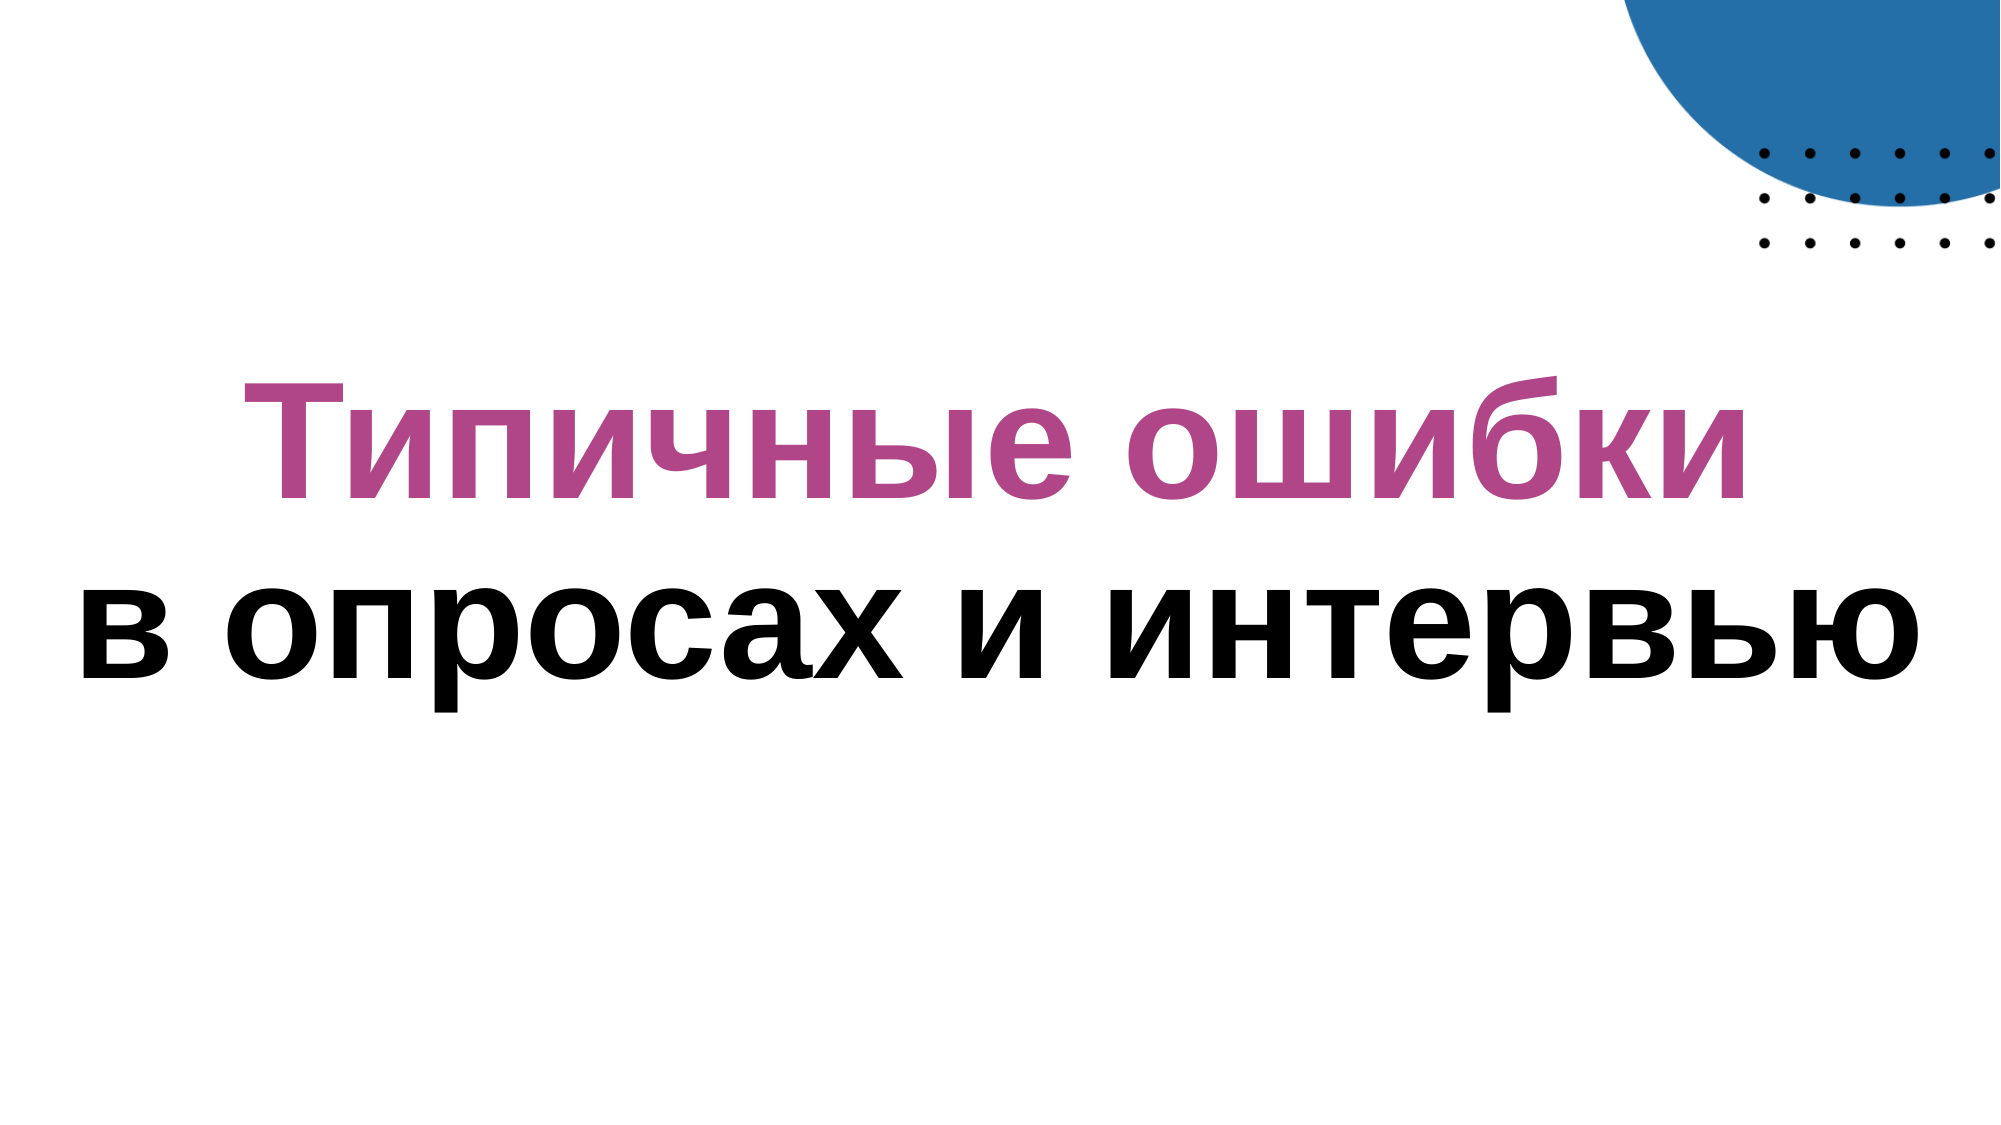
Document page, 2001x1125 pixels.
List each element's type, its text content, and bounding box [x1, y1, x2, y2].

title Типичные ошибки в опросах и интервью [46, 346, 1954, 513]
picture [0, 0, 2000, 1125]
